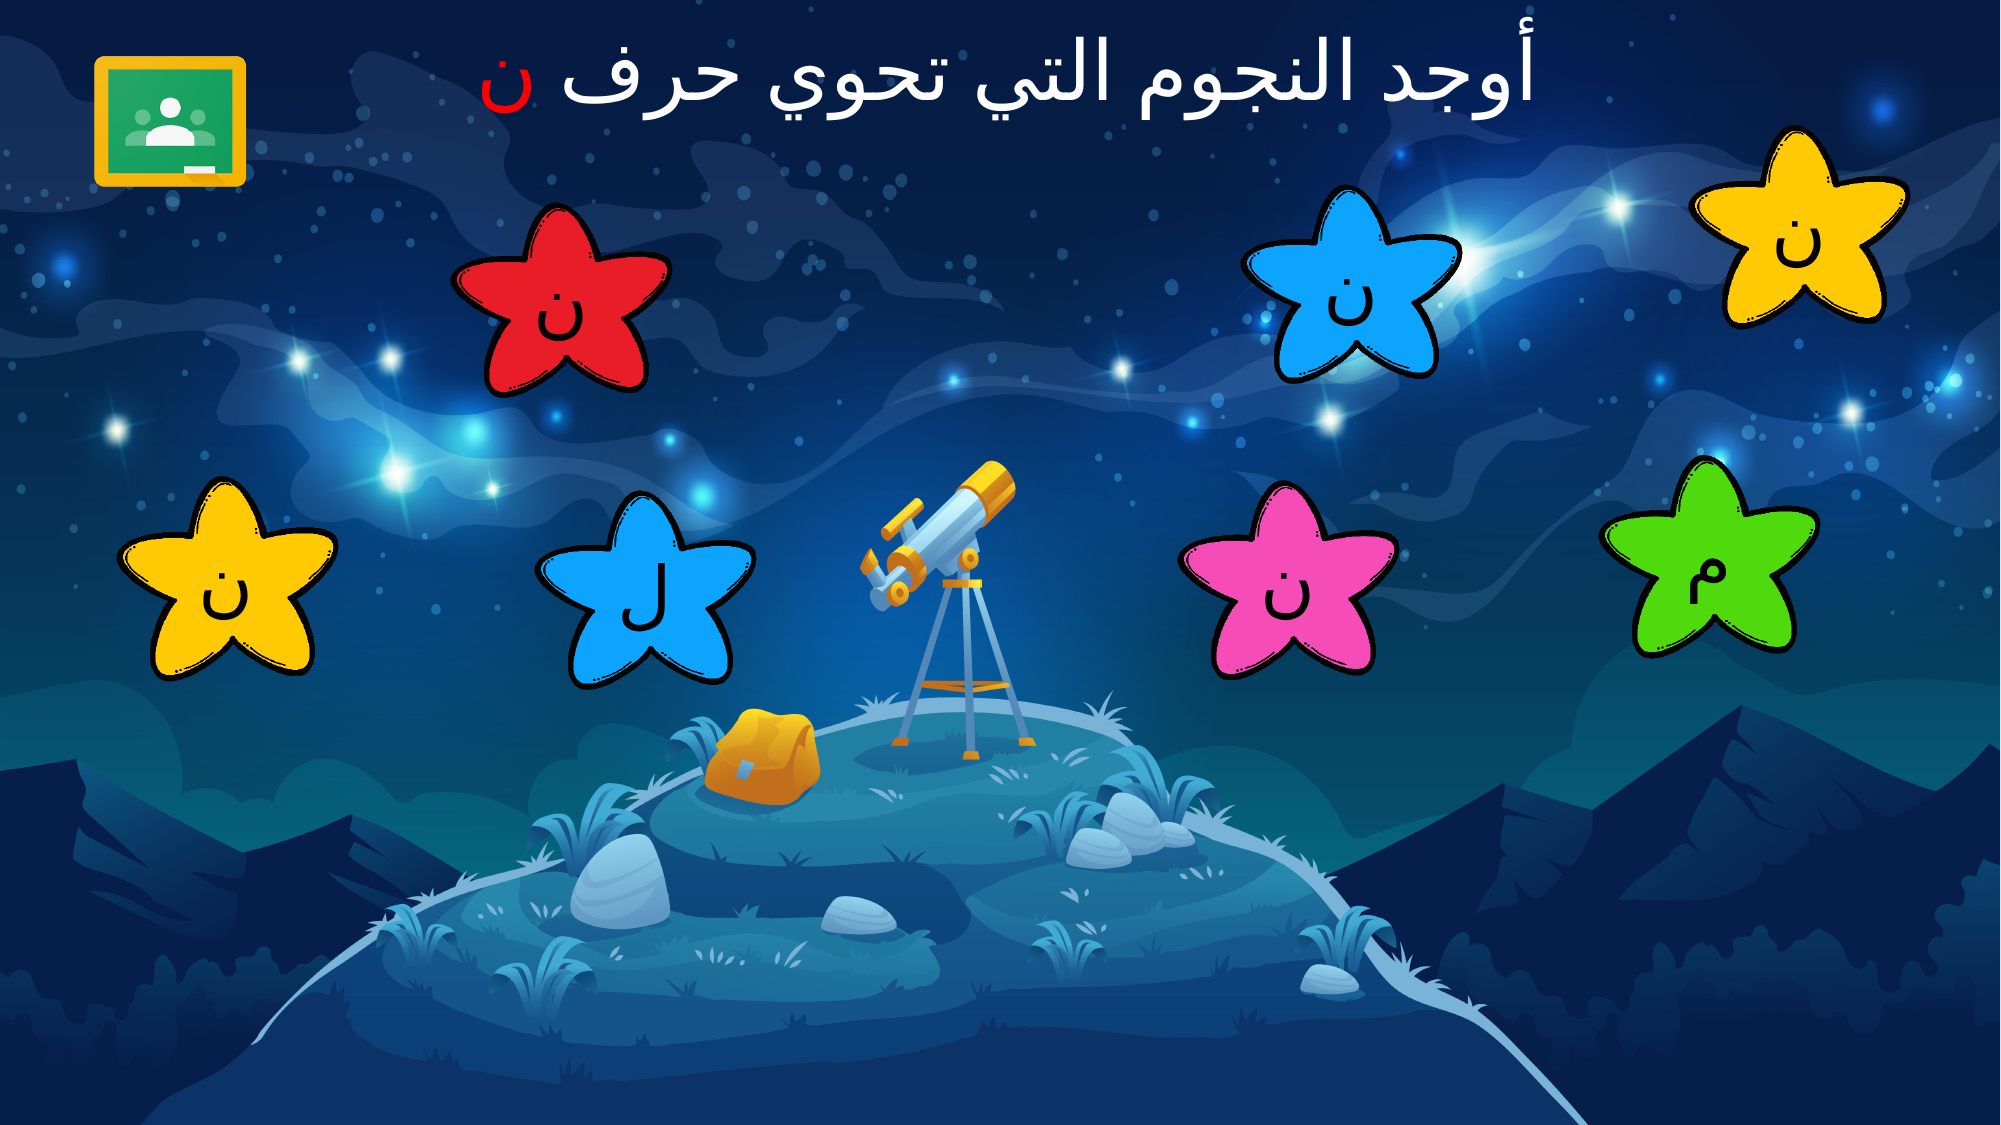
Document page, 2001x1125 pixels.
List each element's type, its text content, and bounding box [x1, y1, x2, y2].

text_box ن [113, 472, 340, 684]
text_box ن [1686, 120, 1913, 332]
text_box ل [531, 485, 758, 697]
text_box أوجد النجوم التي تحوي حرف ن [461, 9, 1555, 125]
text_box ن [1174, 472, 1401, 684]
picture [564, 732, 576, 741]
picture [0, 0, 2001, 1125]
text_box ن [1238, 179, 1465, 391]
text_box م [1595, 450, 1822, 662]
text_box ن [447, 193, 674, 406]
